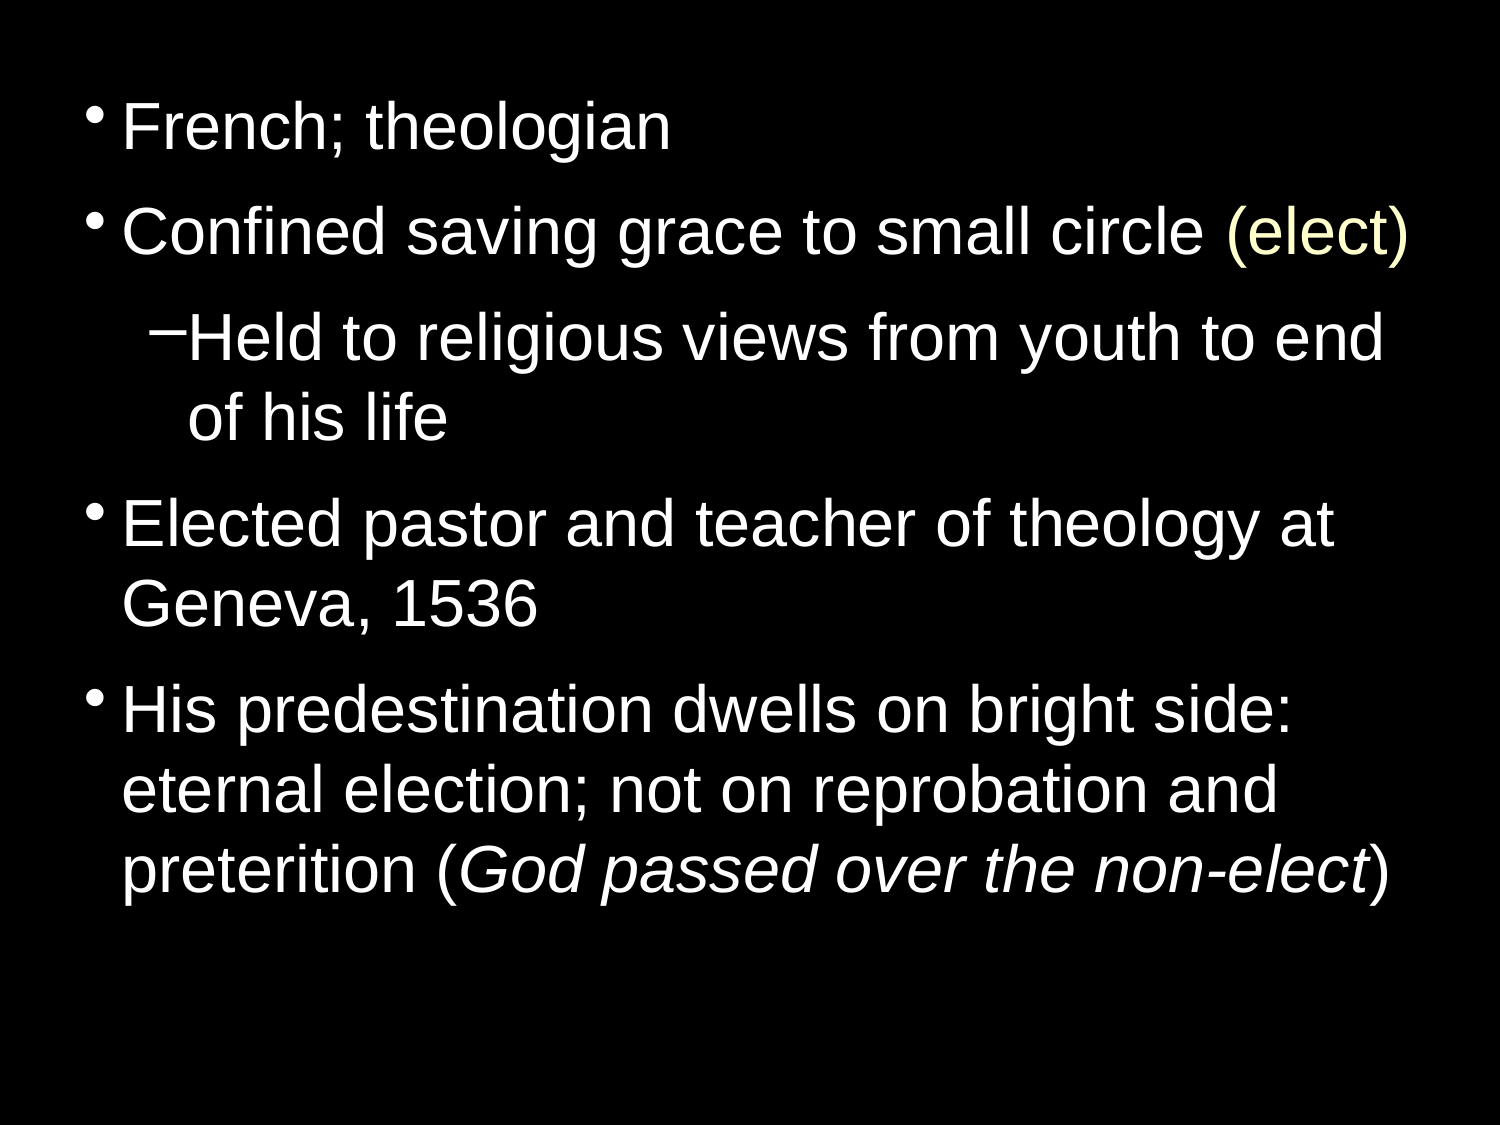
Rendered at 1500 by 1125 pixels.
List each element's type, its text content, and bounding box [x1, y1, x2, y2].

list French; theologian Confined saving grace to small circle (elect) Held to religious views from youth to end of his life Elected pastor and teacher of theology at Geneva, 1536 His predestination dwells on bright side: eternal election; not on reprobation and preterition (God passed over the non-elect) [68, 75, 1435, 1063]
